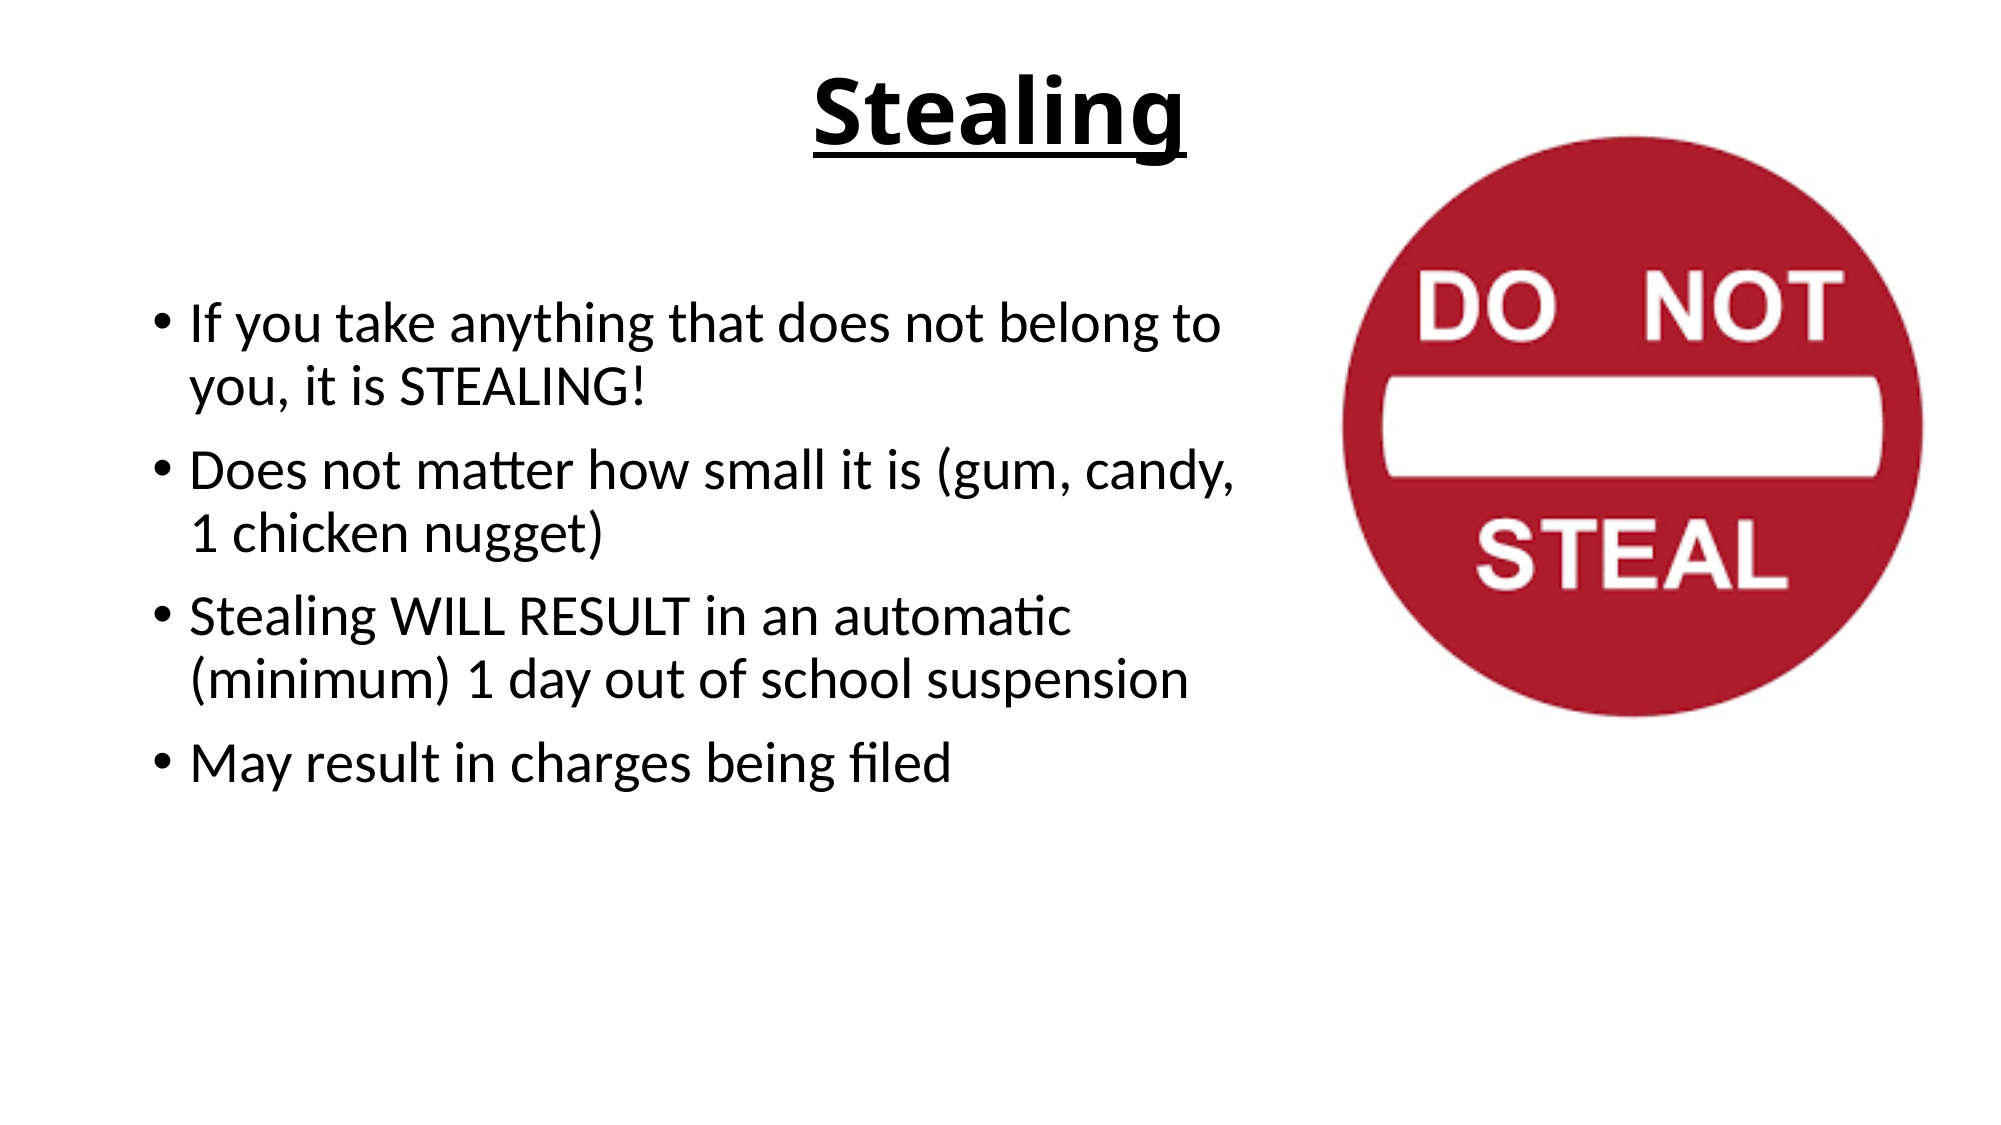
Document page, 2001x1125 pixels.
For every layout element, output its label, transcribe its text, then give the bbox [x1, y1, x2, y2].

picture [1333, 127, 1934, 728]
list If you take anything that does not belong to you, it is STEALING! Does not matter how small it is (gum, candy, 1 chicken nugget) Stealing WILL RESULT in an automatic (minimum) 1 day out of school suspension May result in charges being filed [137, 194, 1255, 982]
title Stealing [137, 59, 1863, 171]
